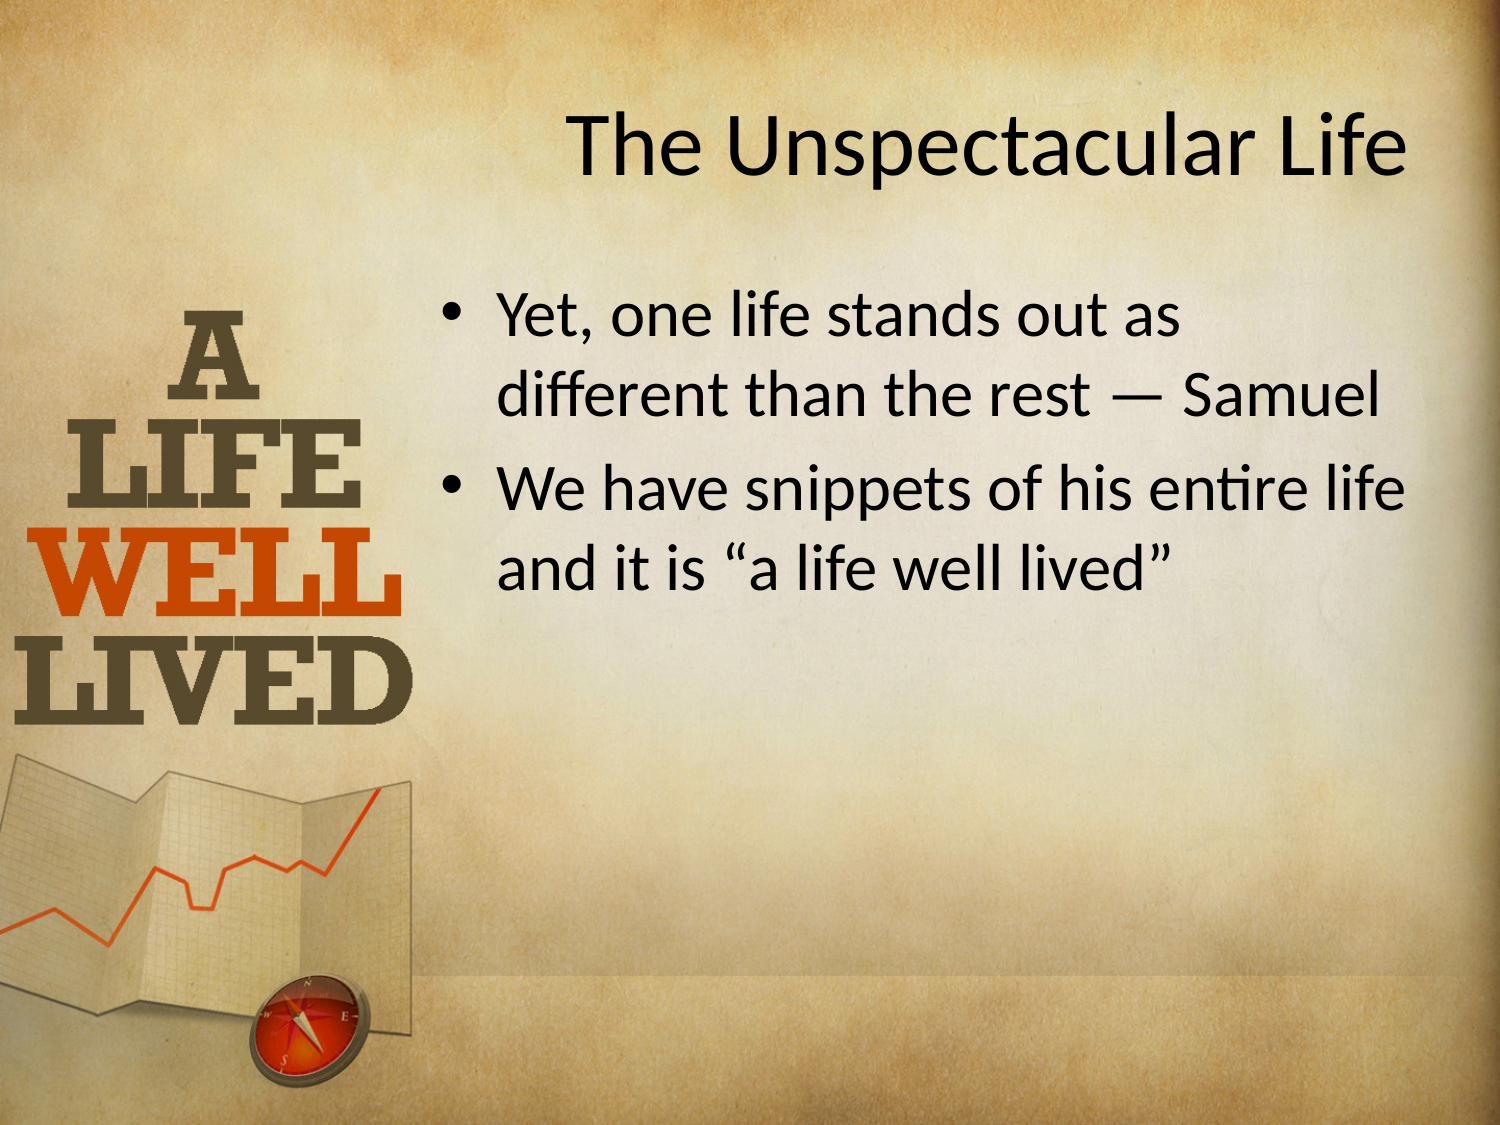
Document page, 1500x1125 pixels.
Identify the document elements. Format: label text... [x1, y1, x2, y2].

title The Unspectacular Life [75, 45, 1425, 233]
picture [0, 0, 1500, 1125]
list Yet, one life stands out as different than the rest — Samuel We have snippets of his entire life and it is “a life well lived” [425, 262, 1425, 1005]
